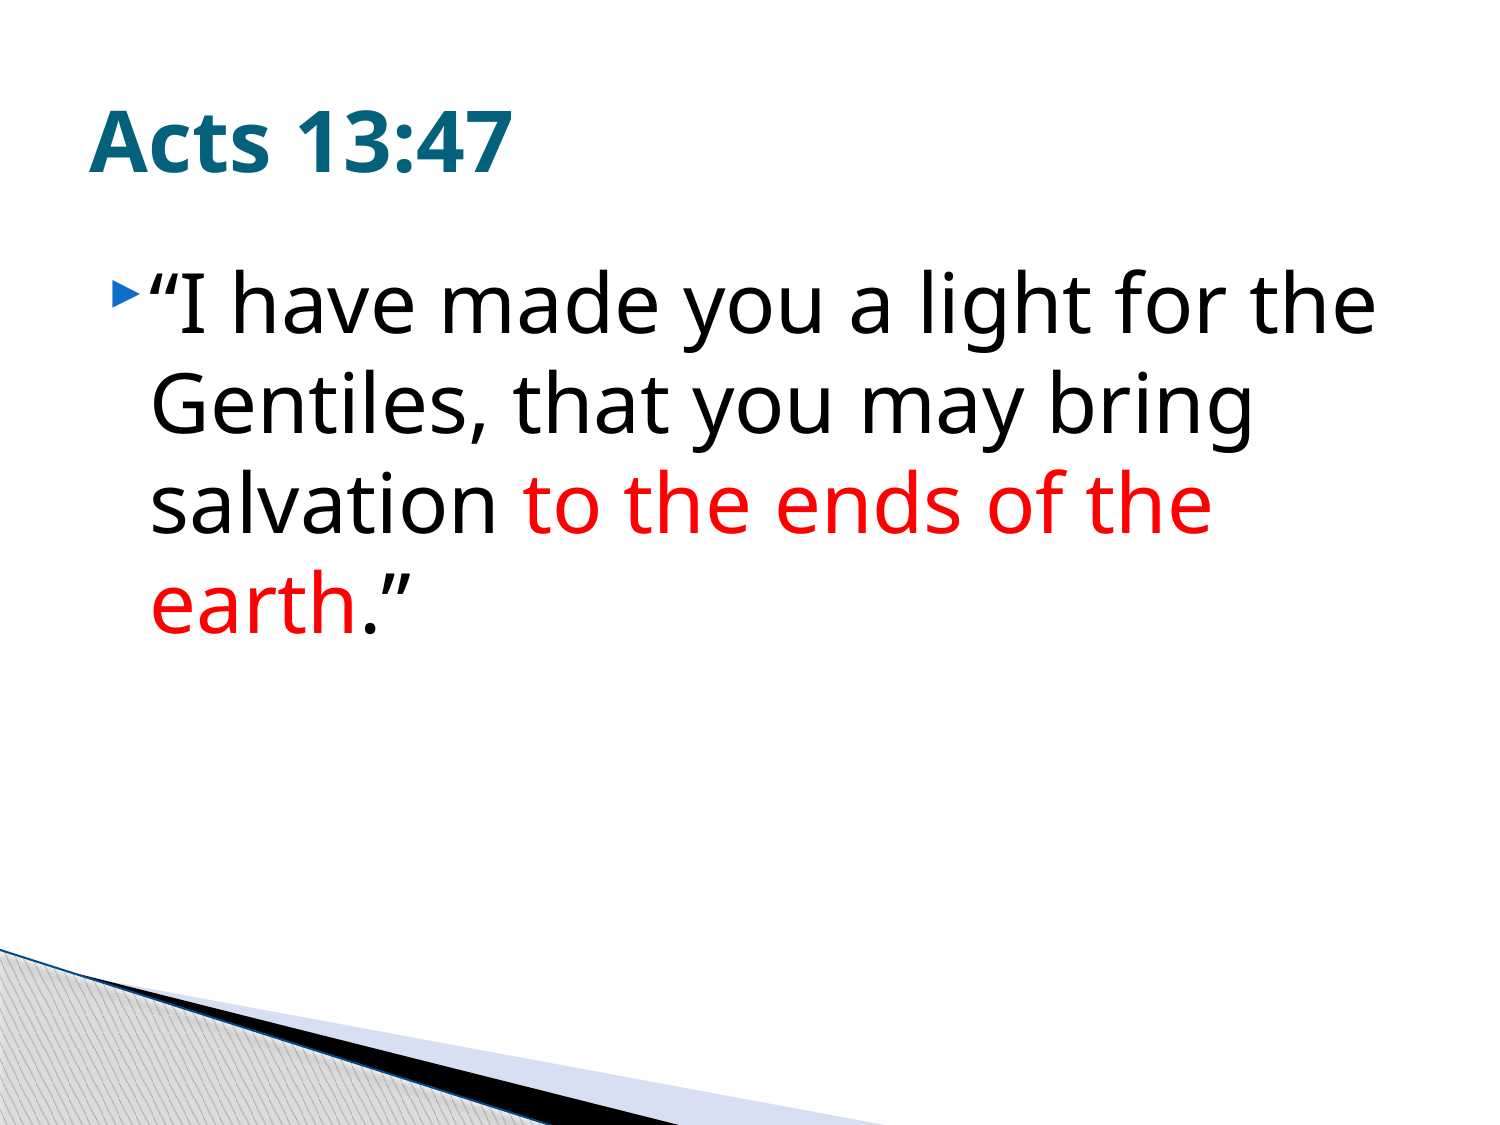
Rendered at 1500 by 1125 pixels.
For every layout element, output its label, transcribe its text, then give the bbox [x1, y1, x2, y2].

list “I have made you a light for the Gentiles, that you may bring salvation to the ends of the earth.” [75, 243, 1425, 986]
title Acts 13:47 [75, 45, 1425, 233]
